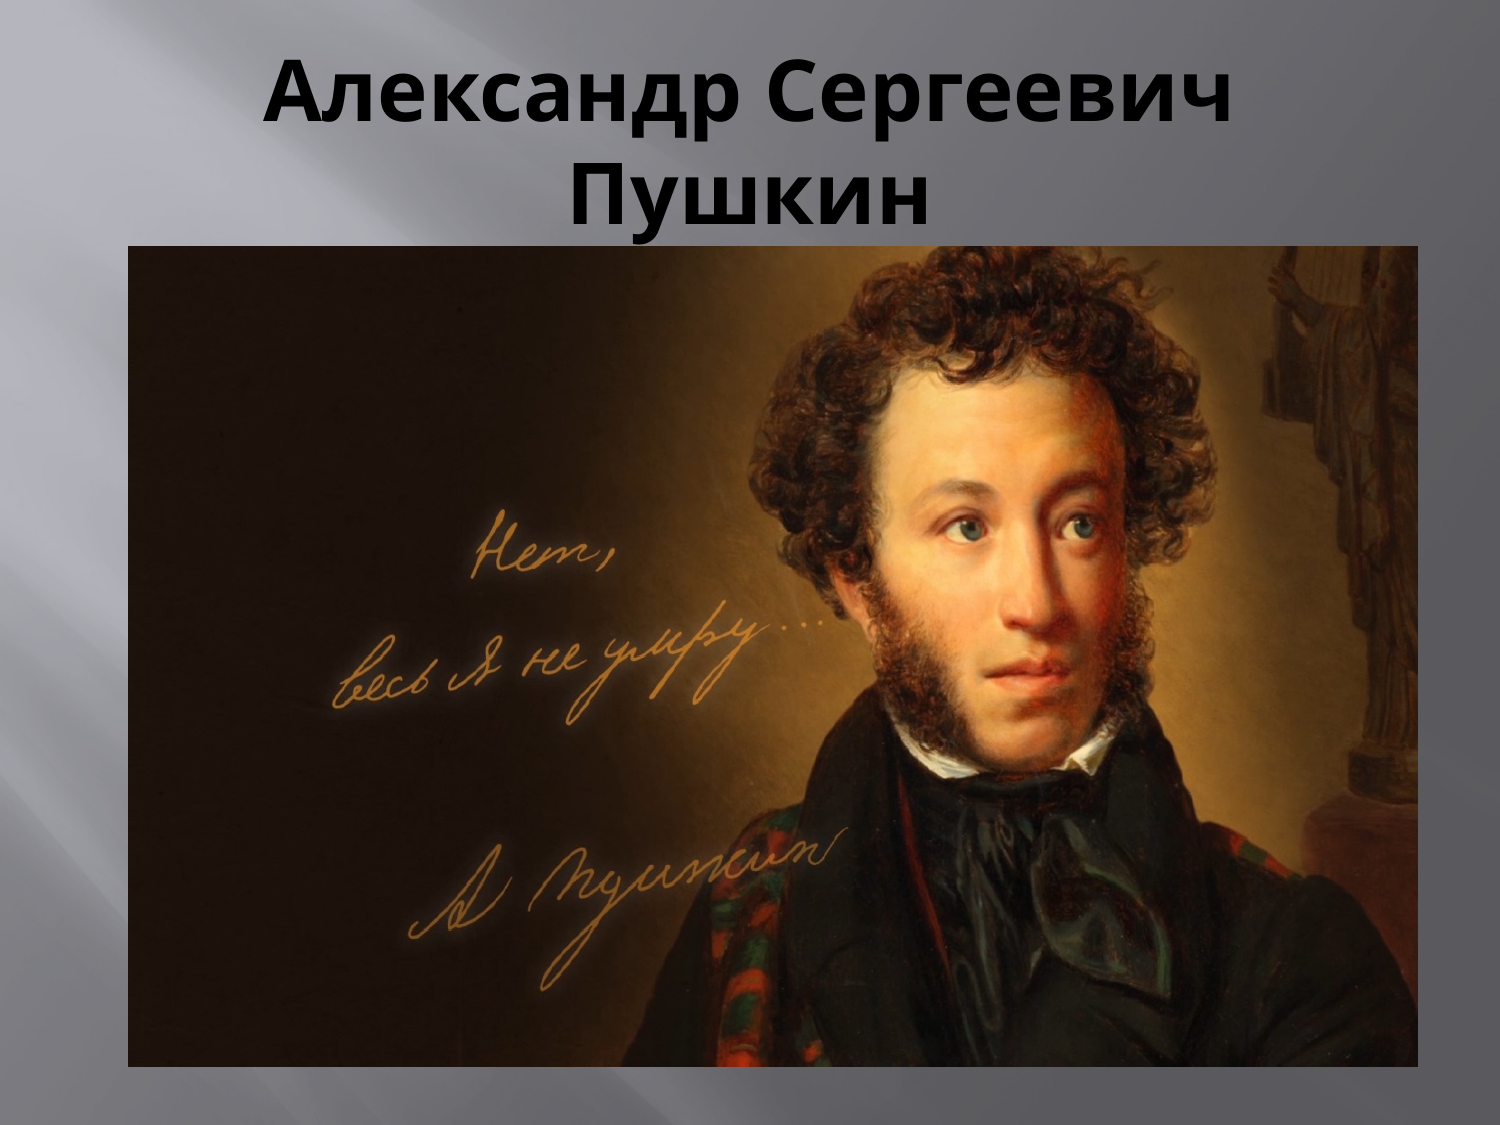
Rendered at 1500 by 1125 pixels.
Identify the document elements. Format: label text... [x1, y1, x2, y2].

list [128, 245, 1419, 1067]
title Александр Сергеевич Пушкин [75, 45, 1425, 233]
